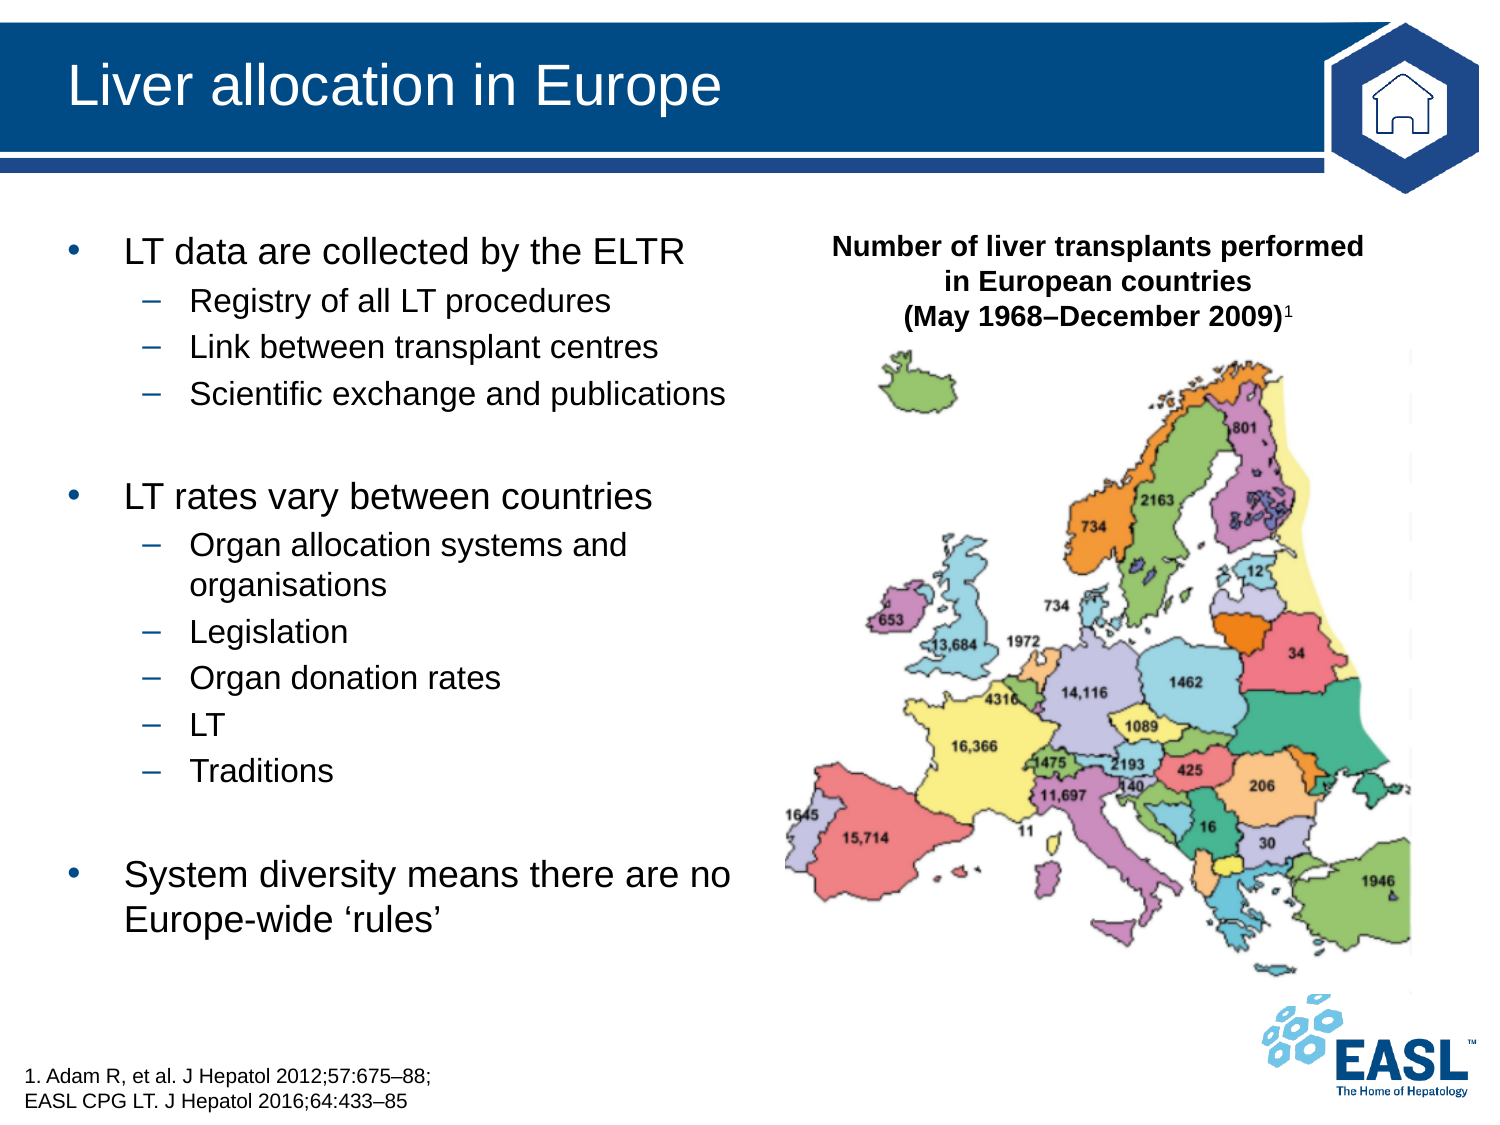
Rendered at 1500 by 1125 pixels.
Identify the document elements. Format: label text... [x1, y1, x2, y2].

picture [1257, 987, 1479, 1100]
picture [0, 22, 1479, 194]
text_box Number of liver transplants performed in European countries (May 1968–December 2009)1 [809, 219, 1388, 340]
list LT data are collected by the ELTR Registry of all LT procedures Link between transplant centres Scientific exchange and publications LT rates vary between countries Organ allocation systems and organisations Legislation Organ donation rates LT Traditions System diversity means there are no Europe-wide ‘rules’ [52, 219, 774, 979]
title Liver allocation in Europe [52, 23, 1306, 150]
list 1. Adam R, et al. J Hepatol 2012;57:675–88; EASL CPG LT. J Hepatol 2016;64:433–85 [0, 1062, 1235, 1125]
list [785, 349, 1412, 994]
